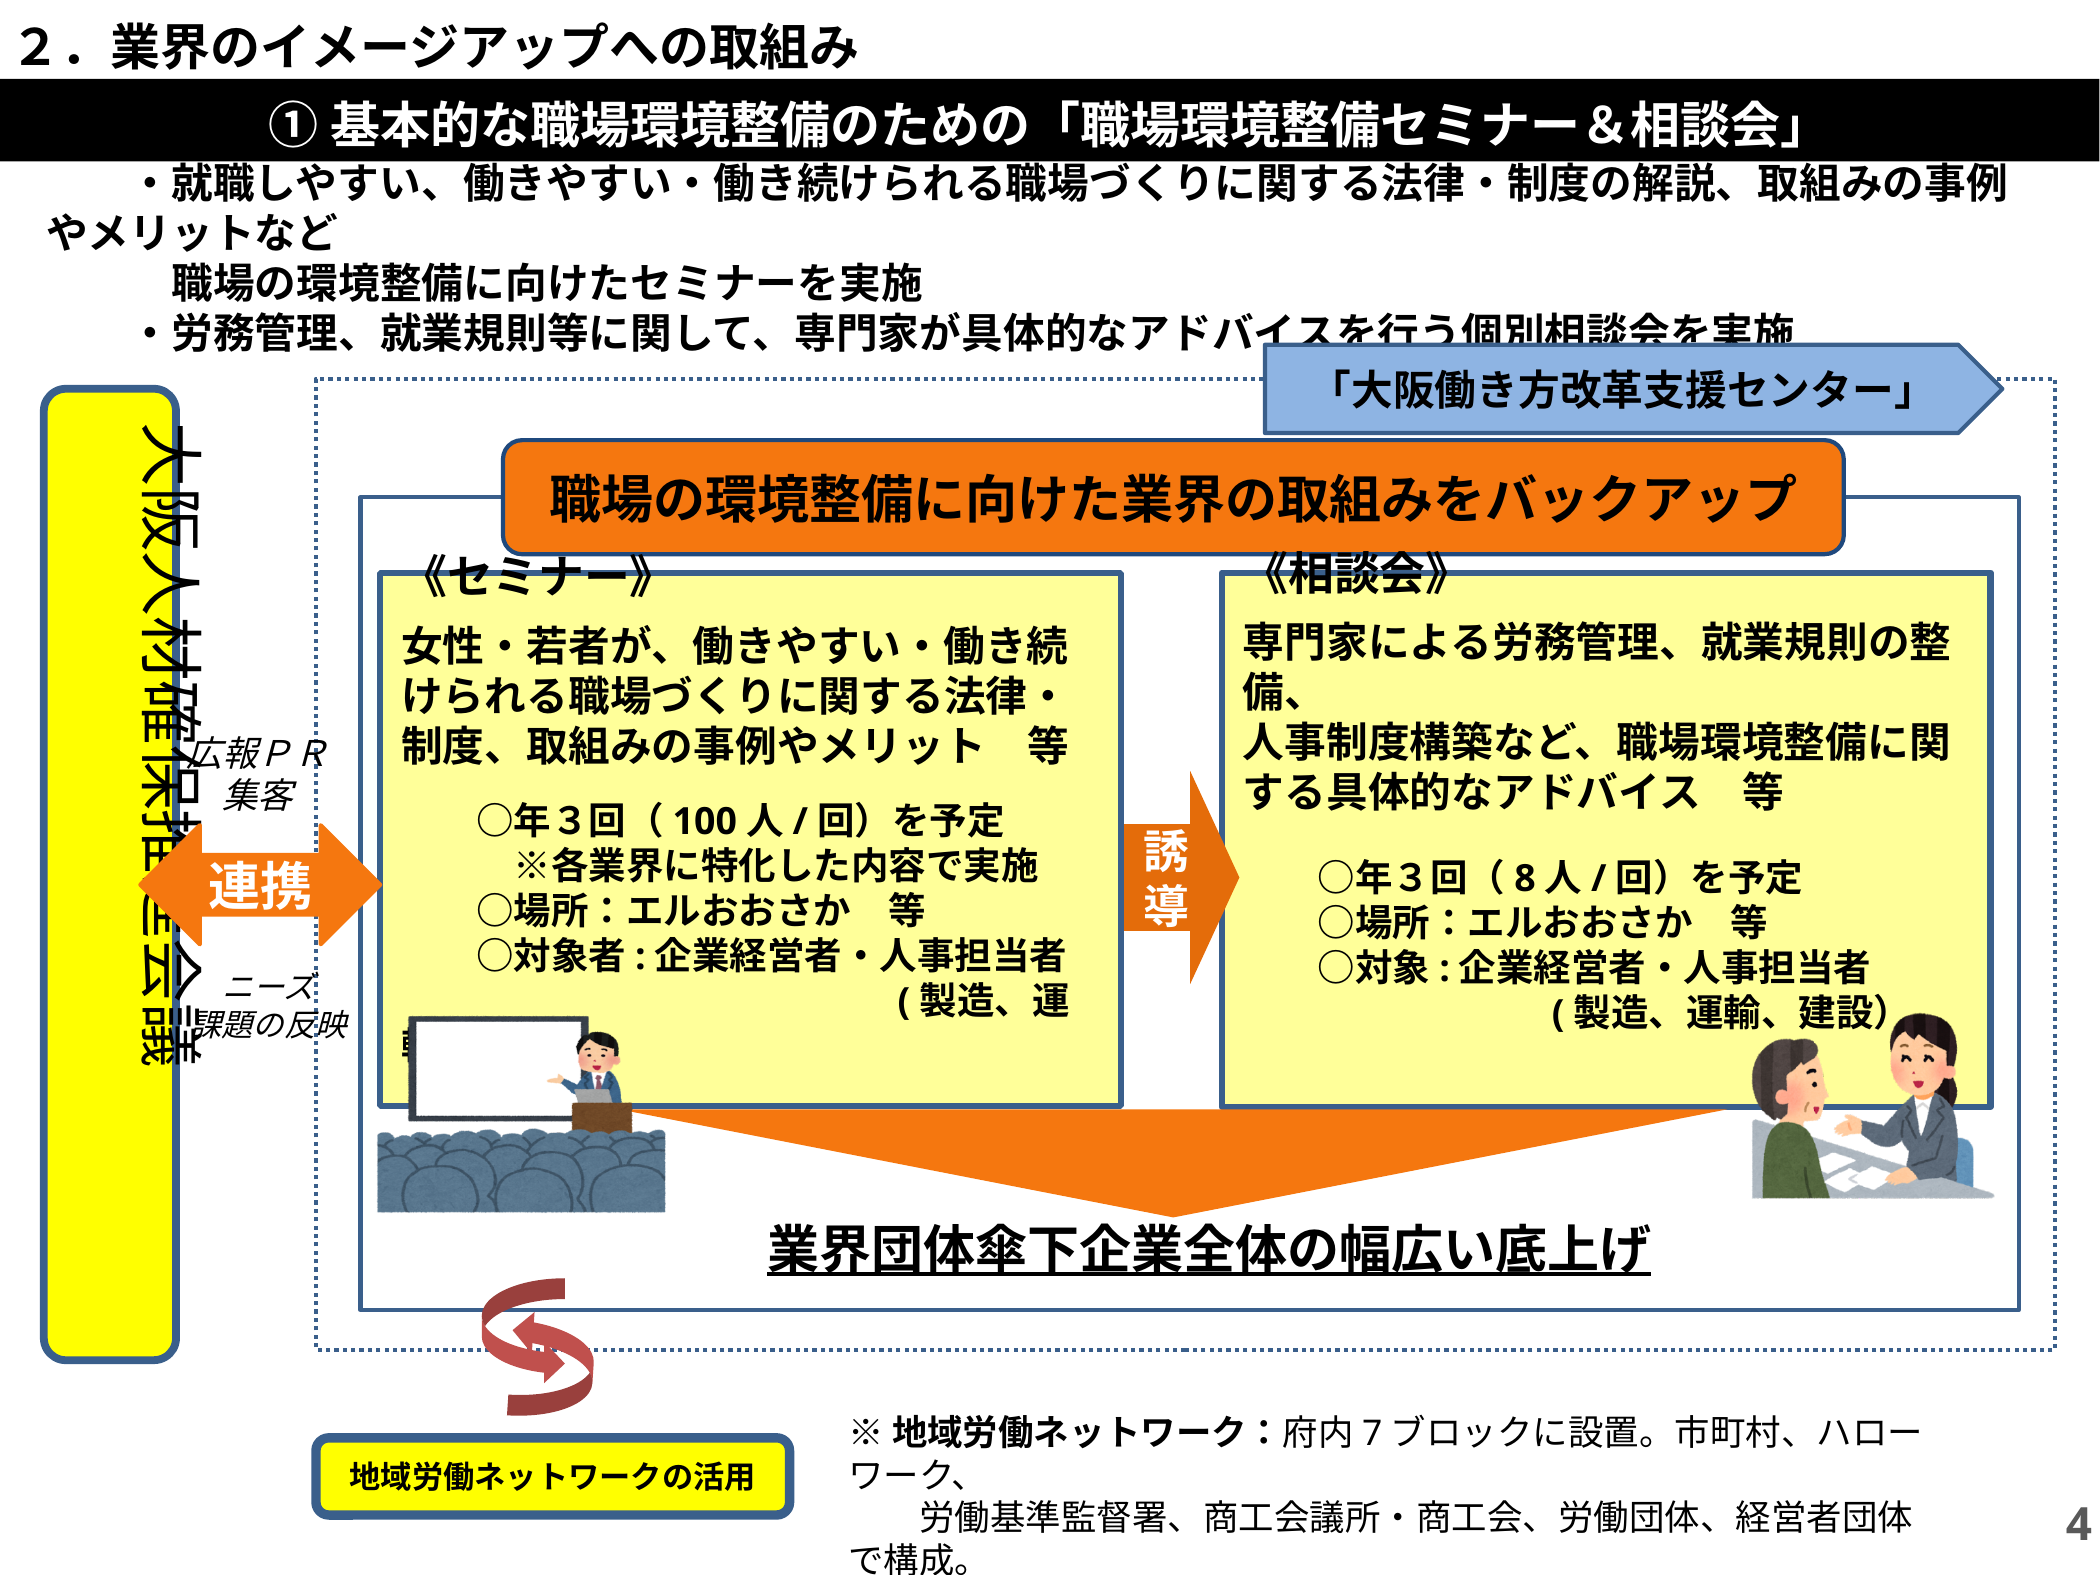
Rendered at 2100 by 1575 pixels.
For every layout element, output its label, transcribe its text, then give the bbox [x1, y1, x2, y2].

text_box 業界団体傘下企業全体の幅広い底上げ [734, 1179, 1685, 1316]
text_box [677, 1107, 1730, 1179]
text_box 地域労働ネットワークの活用 [313, 1435, 792, 1518]
text_box 《セミナー》 女性・若者が、働きやすい・働き続けられる職場づくりに関する法律・制度、取組みの事例やメリット 等 ○年３回（100人/回）を予定 ※各業界に特化した内容で実施 ○場所：エルおおさか 等 ○対象者:企業経営者・人事担当者 (製造、運輸、建設） [378, 571, 1123, 1107]
text_box 「大阪働き方改革支援センター」 [1262, 342, 2005, 436]
picture [1746, 999, 1999, 1211]
title ①基本的な職場環境整備のための「職場環境整備セミナー＆相談会」 [0, 78, 2100, 162]
picture [369, 1005, 673, 1218]
text_box 職場の環境整備に向けた業界の取組みをバックアップ [500, 438, 1846, 557]
text_box 連携 [138, 839, 383, 939]
text_box 大阪人材確保推進会議 [41, 386, 179, 1363]
text_box 《相談会》 専門家による労務管理、就業規則の整備、 人事制度構築など、職場環境整備に関する具体的なアドバイス 等 ○年３回（8人/回）を予定 ○場所：エルおおさか 等 ○対象:企業経営者・人事担当者 (製造、運輸、建設） [1220, 571, 1993, 1109]
text_box ※地域労働ネットワーク：府内7ブロックに設置。市町村、ハローワーク、 労働基準監督署、商工会議所・商工会、労働団体、経営者団体で構成。 （事務局：総合労働事務所） [827, 1399, 1965, 1575]
text_box 広報ＰＲ 集客 [155, 708, 361, 839]
text_box ニーズ 課題の反映 [146, 939, 391, 1071]
text_box 誘導 [1123, 768, 1242, 987]
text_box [481, 1277, 594, 1419]
text_box ２．業界のイメージアップへの取組み [0, 8, 1319, 83]
slide_number 4 [1623, 1484, 2100, 1569]
text_box [314, 377, 2057, 1352]
text_box ・就職しやすい、働きやすい・働き続けられる職場づくりに関する法律・制度の解説、取組みの事例やメリットなど 職場の環境整備に向けたセミナーを実施 ・労務管理、就業規則等に関して、専門家が具体的なアドバイスを行う個別相談会を実施 [24, 162, 2063, 368]
text_box [358, 495, 2021, 1312]
